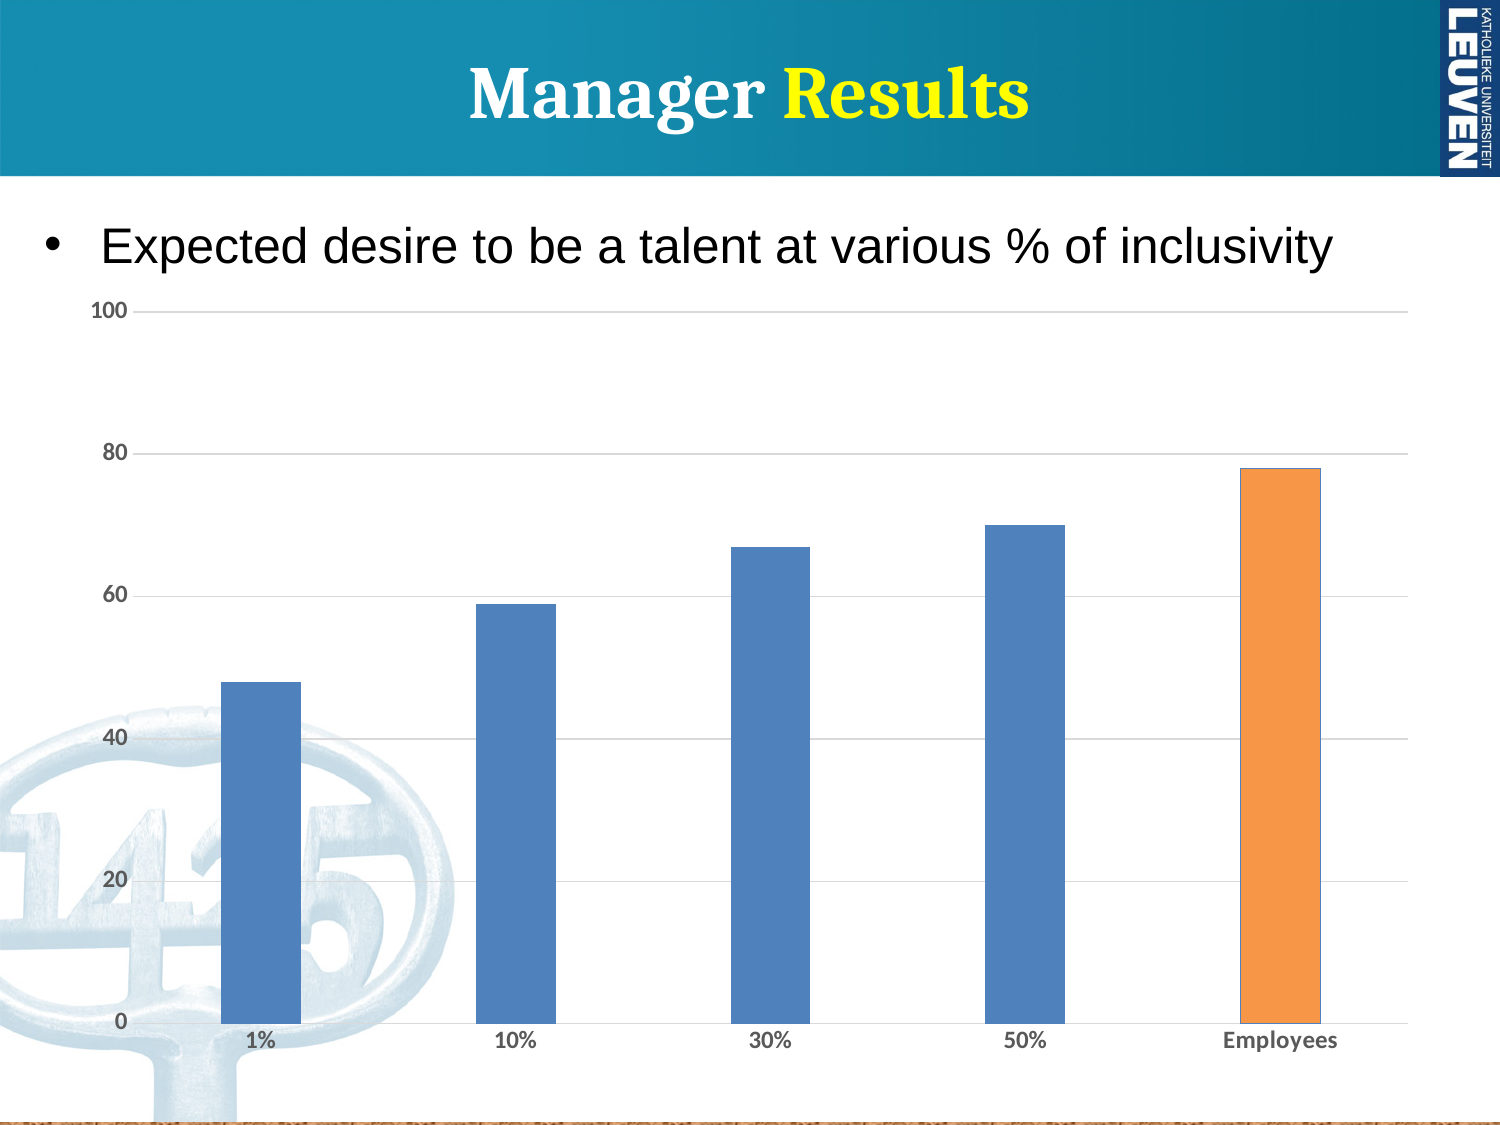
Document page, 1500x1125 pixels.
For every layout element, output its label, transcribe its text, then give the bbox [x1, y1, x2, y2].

text_box Expected desire to be a talent at various % of inclusivity [29, 206, 1471, 281]
chart [62, 283, 1436, 1071]
picture [0, 178, 1500, 1125]
text_box Manager Results [0, 0, 1500, 178]
